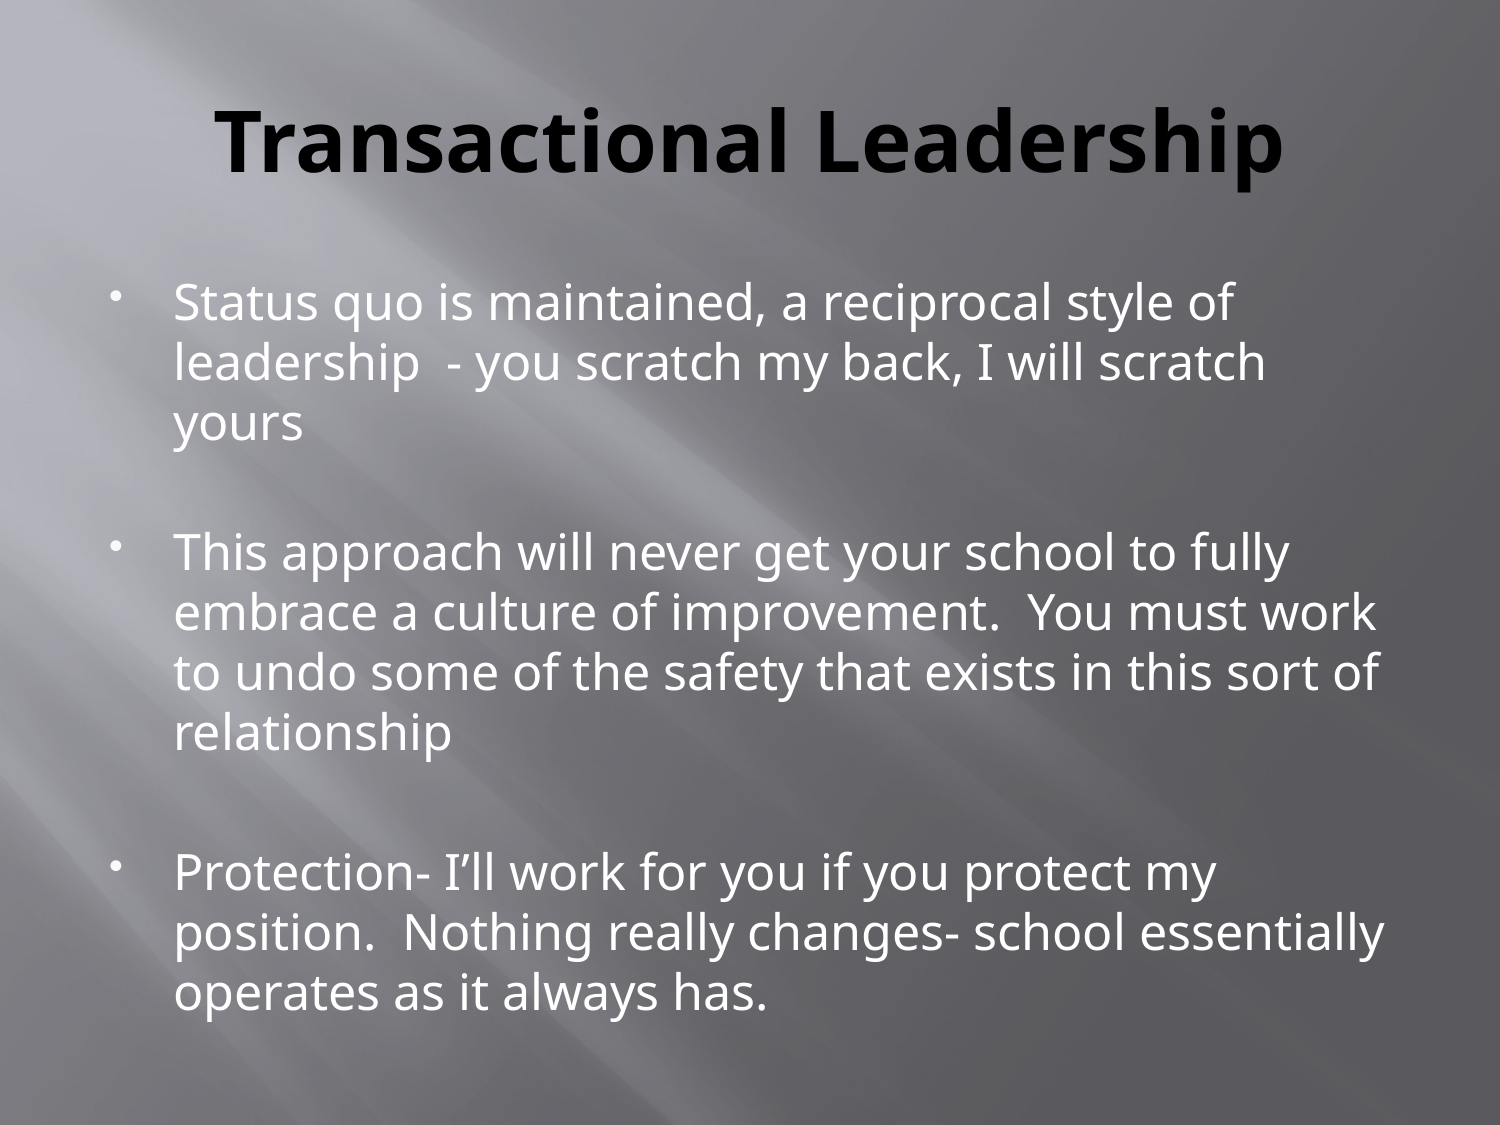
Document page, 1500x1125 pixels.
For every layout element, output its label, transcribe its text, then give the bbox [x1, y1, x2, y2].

title Transactional Leadership [75, 45, 1425, 233]
list Status quo is maintained, a reciprocal style of leadership - you scratch my back, I will scratch yours This approach will never get your school to fully embrace a culture of improvement. You must work to undo some of the safety that exists in this sort of relationship Protection- I’ll work for you if you protect my position. Nothing really changes- school essentially operates as it always has. [75, 262, 1425, 1035]
